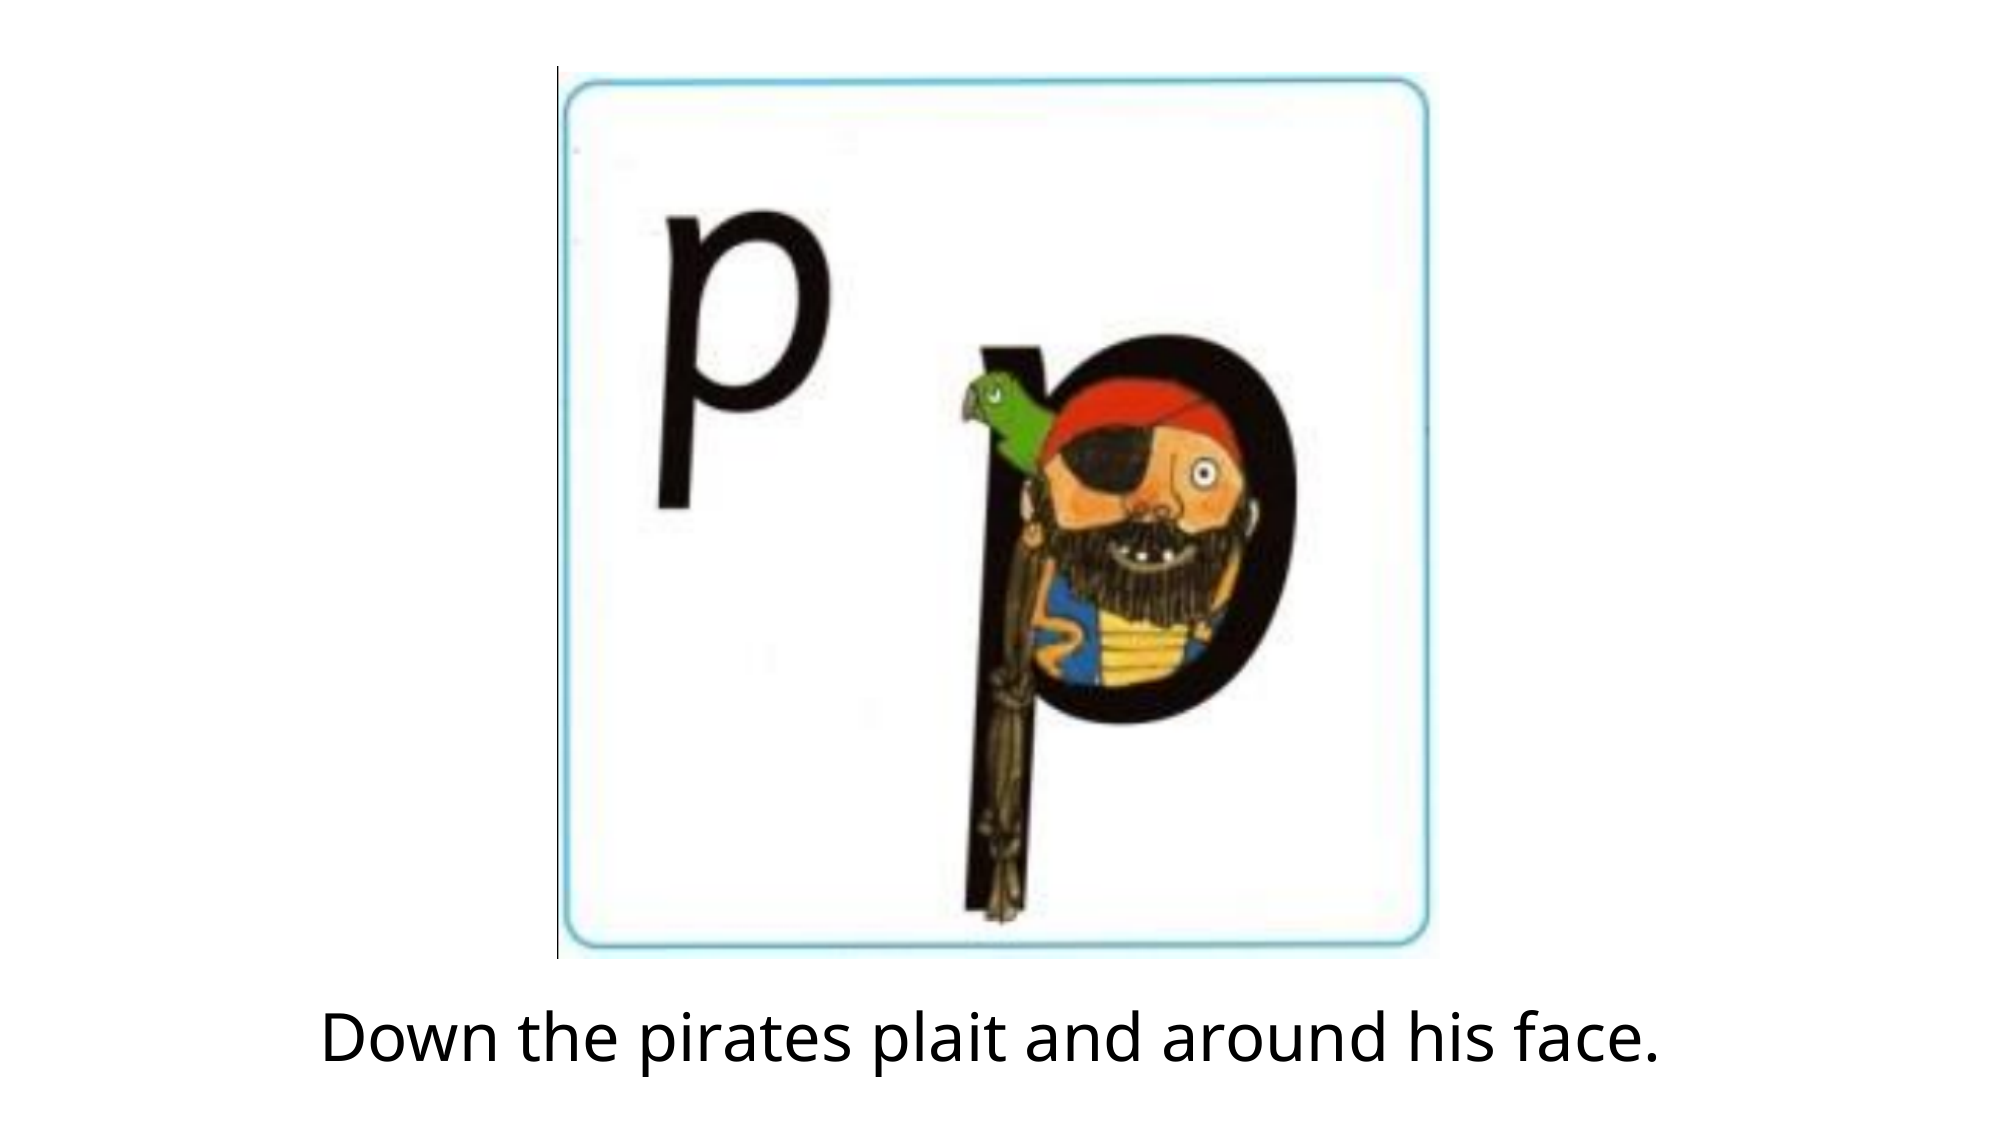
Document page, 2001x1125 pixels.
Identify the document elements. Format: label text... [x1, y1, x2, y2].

picture [556, 66, 1443, 959]
text_box Down the pirates plait and around his face. [304, 987, 1696, 1083]
